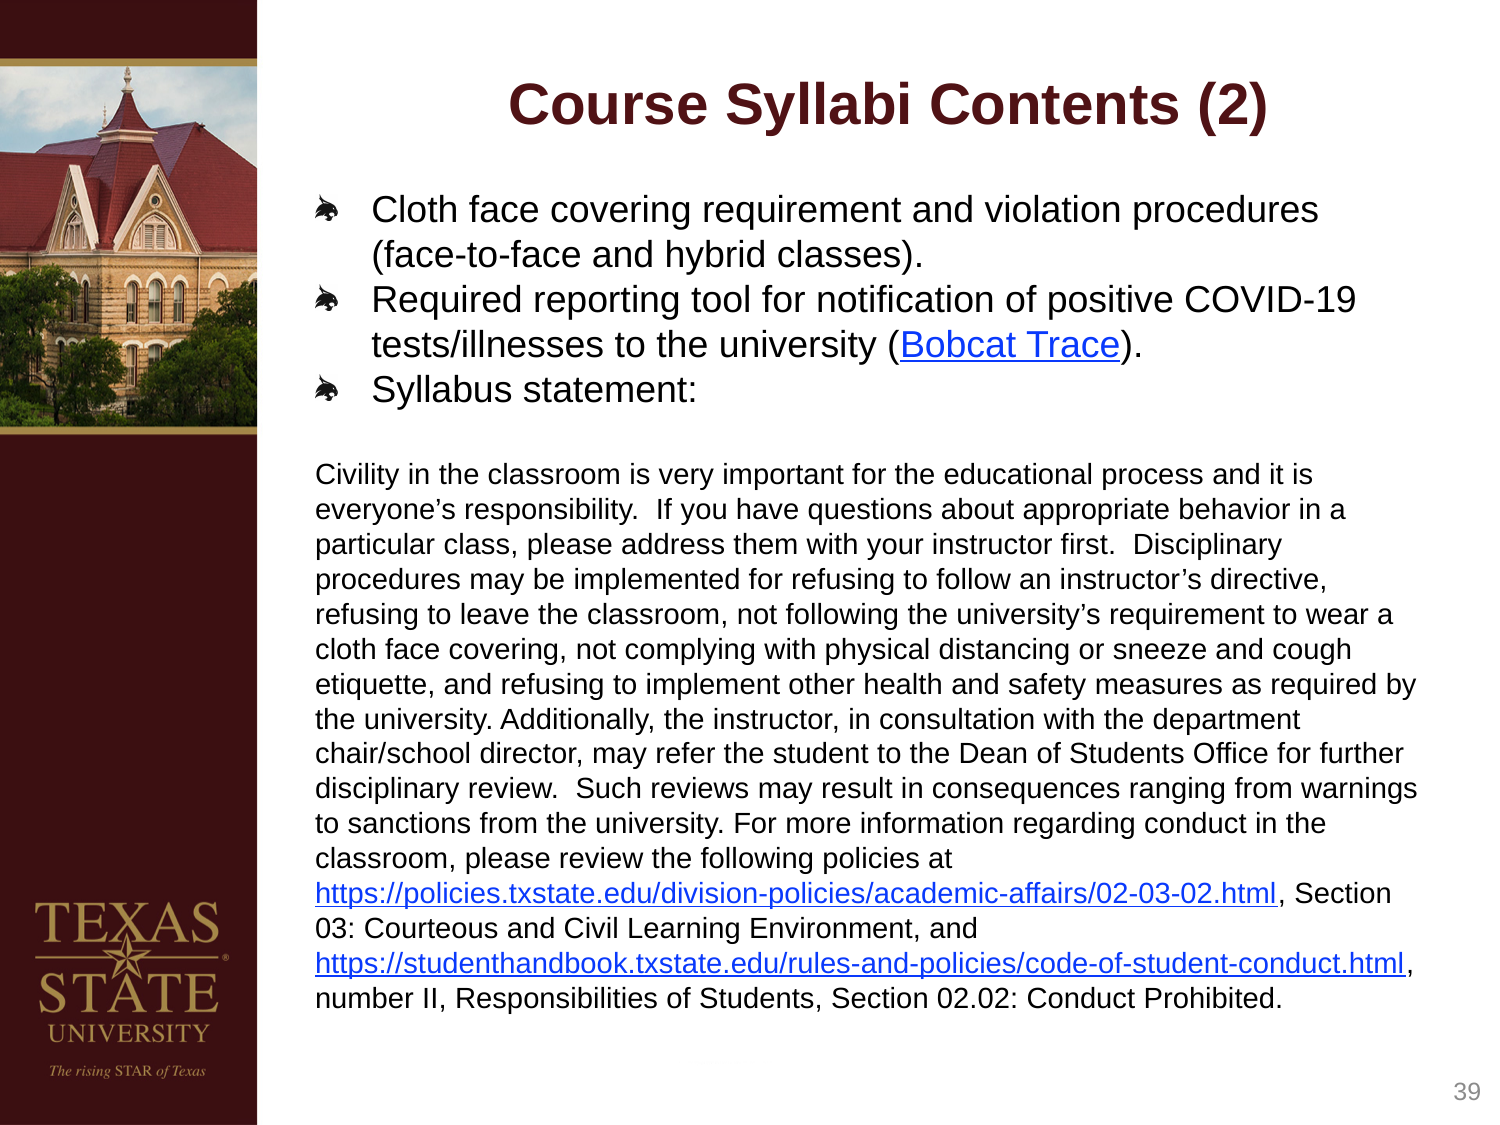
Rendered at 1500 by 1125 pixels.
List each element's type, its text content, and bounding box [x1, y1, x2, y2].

slide_number 39 [1146, 1060, 1497, 1121]
list Cloth face covering requirement and violation procedures (face-to-face and hybrid classes). Required reporting tool for notification of positive COVID-19 tests/illnesses to the university (Bobcat Trace). Syllabus statement: Civility in the classroom is very important for the educational process and it is everyone’s responsibility. If you have questions about appropriate behavior in a particular class, please address them with your instructor first. Disciplinary procedures may be implemented for refusing to follow an instructor’s directive, refusing to leave the classroom, not following the university’s requirement to wear a cloth face covering, not complying with physical distancing or sneeze and cough etiquette, and refusing to implement other health and safety measures as required by the university. Additionally, the instructor, in consultation with the department chair/school director, may refer the student to the Dean of Students Office for further disciplinary review. Such reviews may result in consequences ranging from warnings to sanctions from the university. For more information regarding conduct in the classroom, please review the following policies at https://policies.txstate.edu/division-policies/academic-affairs/02-03-02.html, Section 03: Courteous and Civil Learning Environment, and https://studenthandbook.txstate.edu/rules-and-policies/code-of-student-conduct.html, number II, Responsibilities of Students, Section 02.02: Conduct Prohibited. [300, 177, 1438, 1078]
picture [0, 0, 1500, 1125]
title Course Syllabi Contents (2) [282, 7, 1496, 196]
